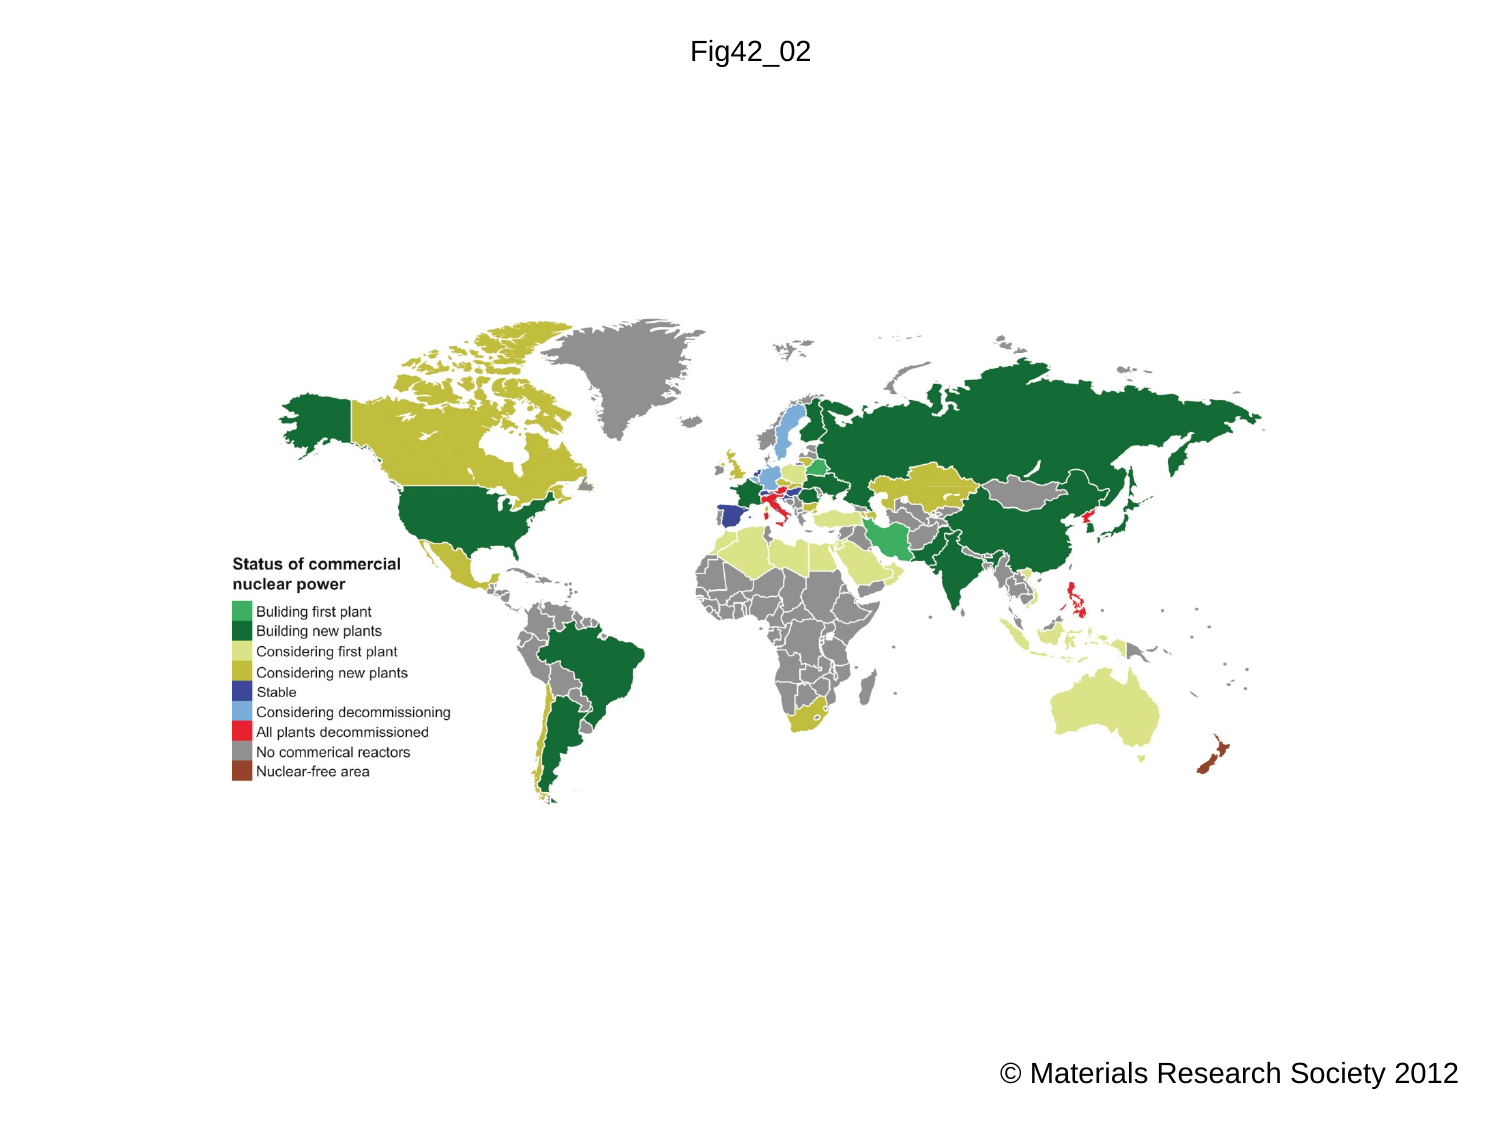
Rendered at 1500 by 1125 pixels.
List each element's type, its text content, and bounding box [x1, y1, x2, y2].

footer © Materials Research Society 2012 [537, 1046, 1476, 1125]
picture [232, 317, 1268, 808]
text_box Fig42_02 [675, 24, 827, 75]
